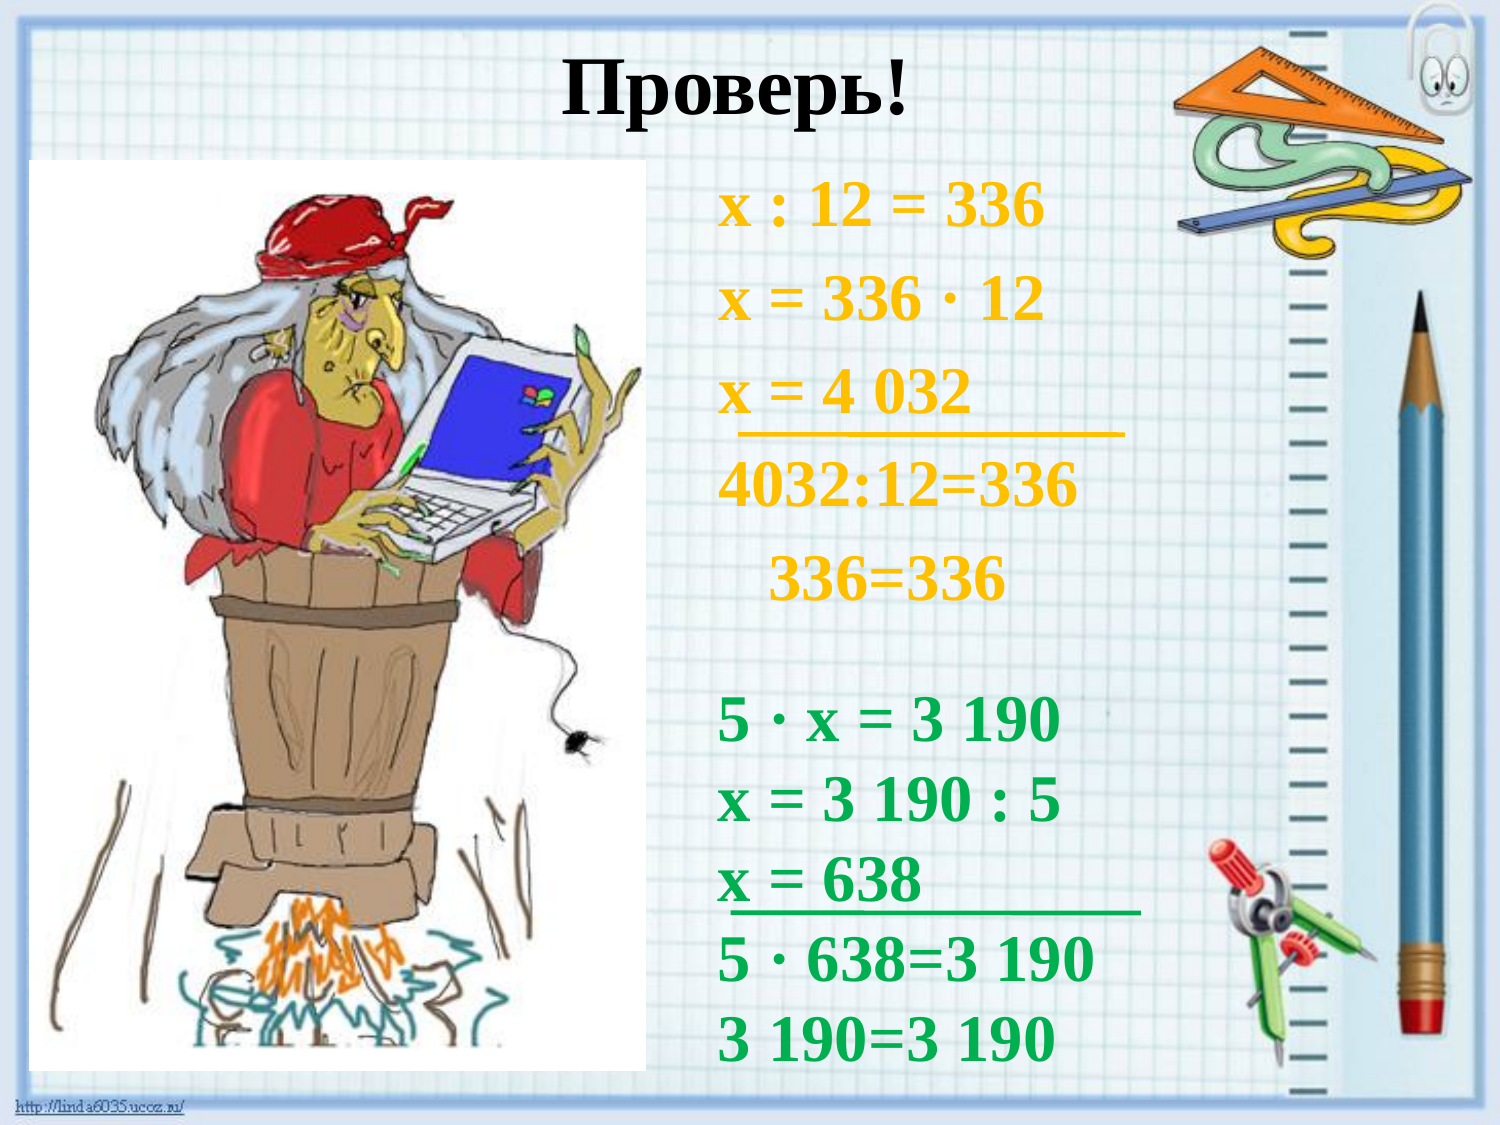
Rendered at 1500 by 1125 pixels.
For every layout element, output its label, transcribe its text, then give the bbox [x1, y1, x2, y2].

list х : 12 = 336 х = 336 · 12 х = 4 032 4032:12=336 336=336 [702, 152, 1231, 1044]
text_box Проверь! [328, 23, 1145, 200]
text_box 5 · х = 3 190 х = 3 190 : 5 х = 638 5 · 638=3 190 3 190=3 190 [703, 667, 1160, 1083]
picture [0, 0, 1500, 1125]
